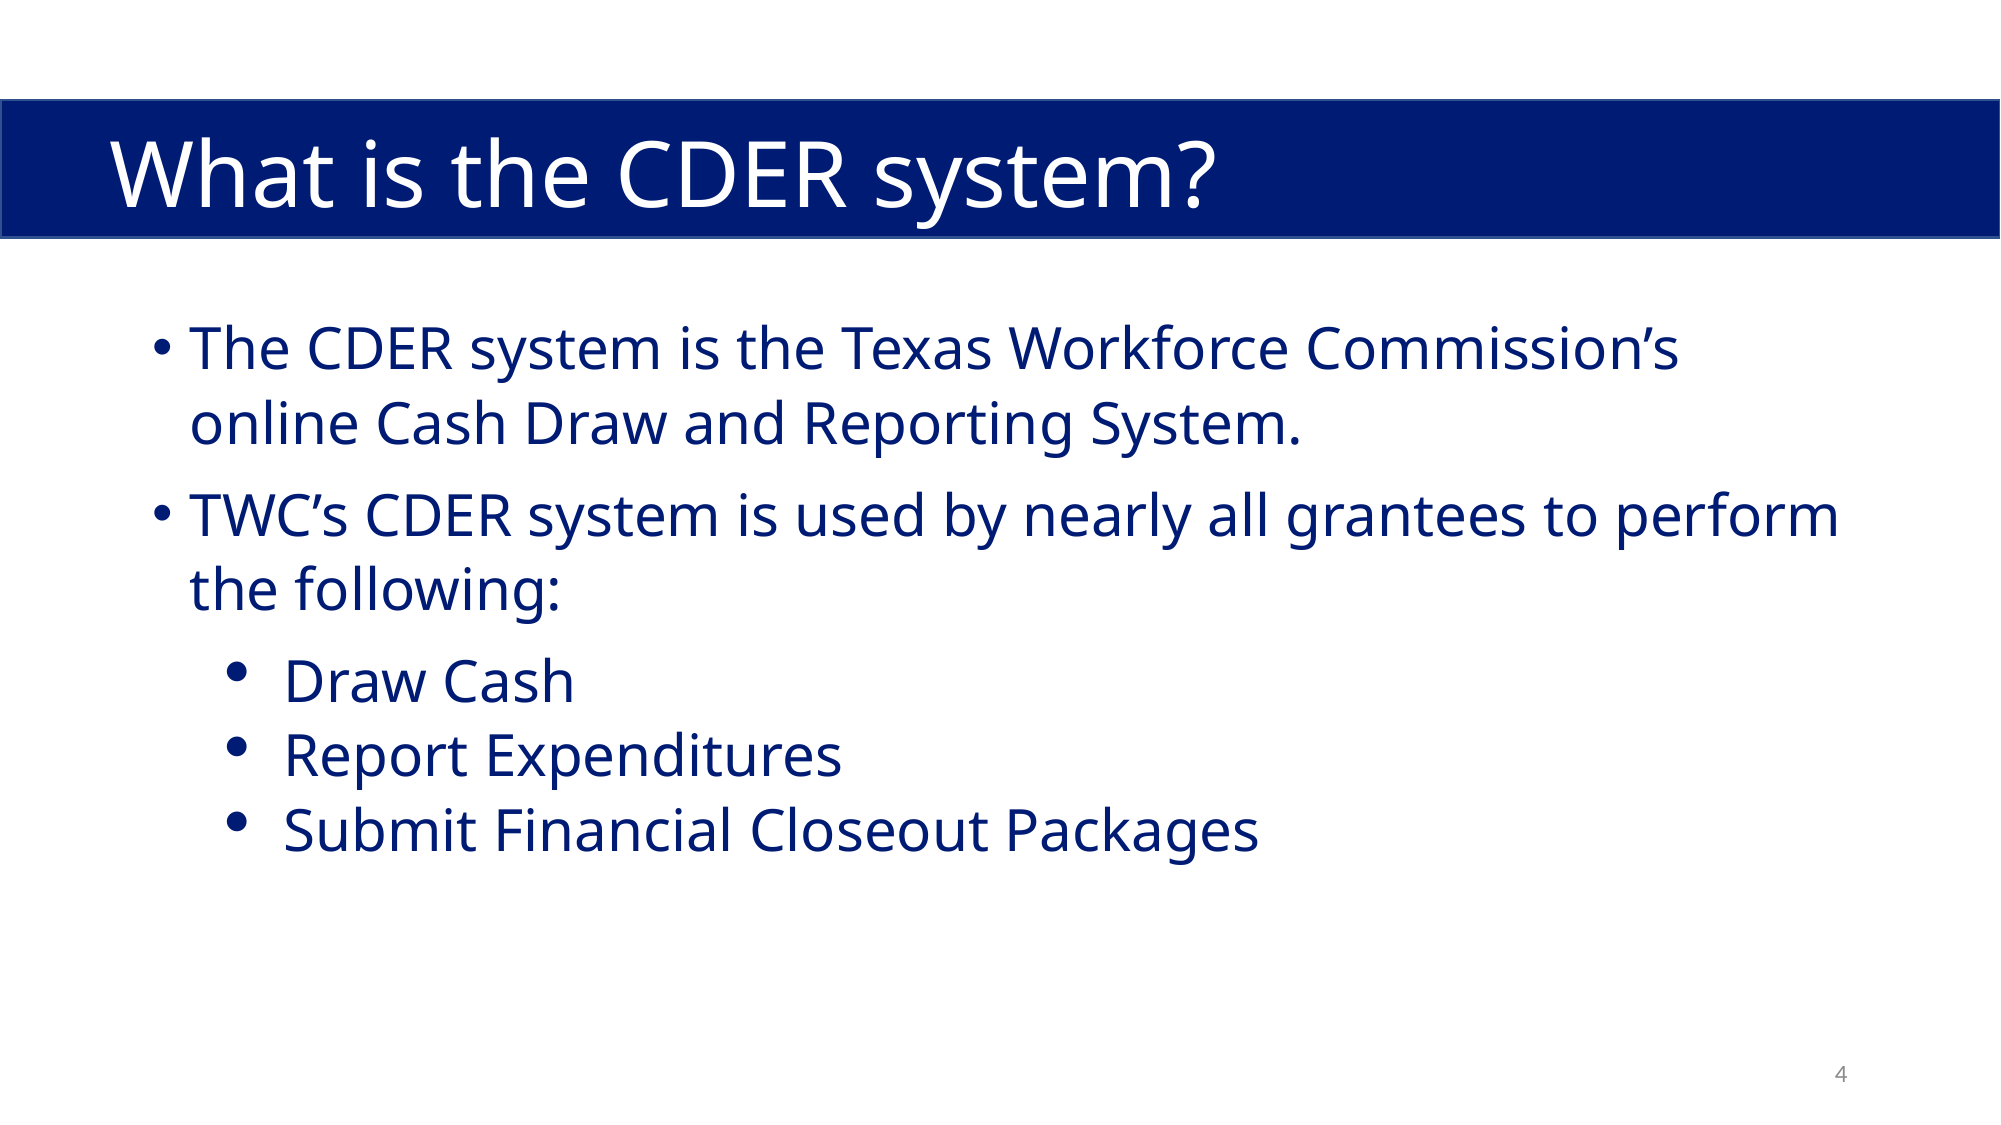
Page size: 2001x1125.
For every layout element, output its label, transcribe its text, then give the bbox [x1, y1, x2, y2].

slide_number 4 [1412, 1042, 1863, 1103]
title What is the CDER system? [94, 95, 1925, 235]
list The CDER system is the Texas Workforce Commission’s online Cash Draw and Reporting System. TWC’s CDER system is used by nearly all grantees to perform the following: Draw Cash Report Expenditures Submit Financial Closeout Packages [137, 299, 1863, 1014]
picture [0, 99, 2000, 239]
